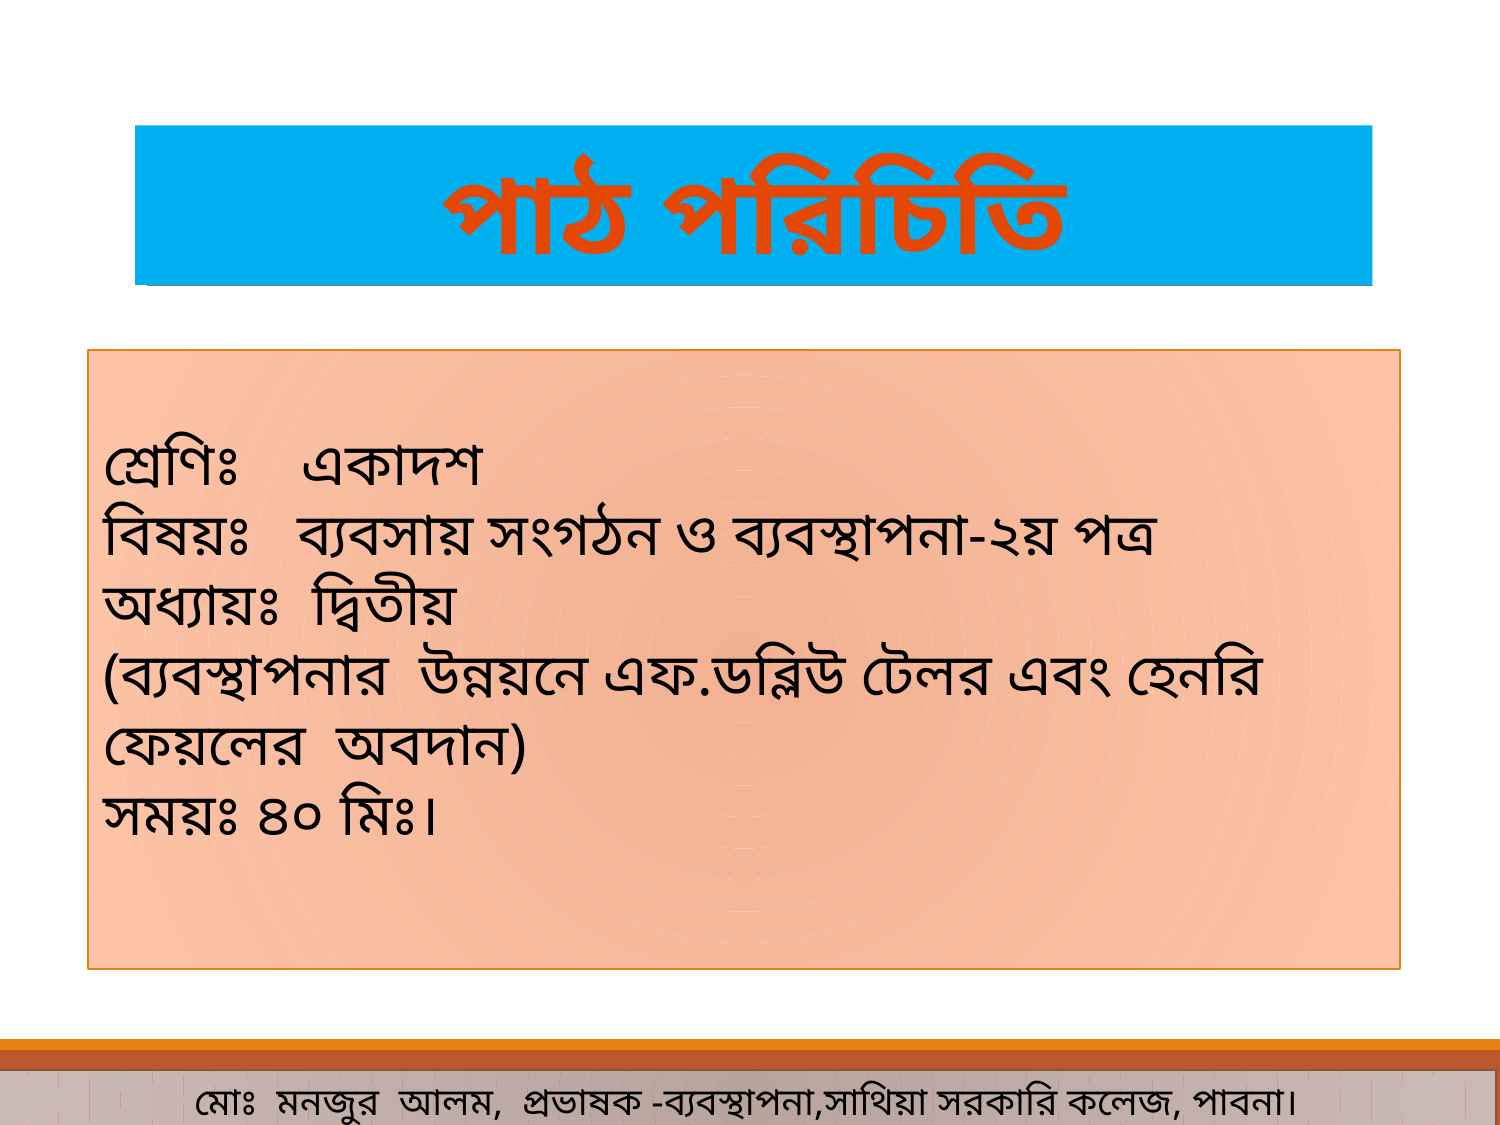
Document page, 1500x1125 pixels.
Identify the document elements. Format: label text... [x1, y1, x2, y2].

title পাঠ পরিচিতি [135, 125, 1373, 285]
text_box মোঃ মনজুর আলম, প্রভাষক -ব্যবস্থাপনা,সাথিয়া সরকারি কলেজ, পাবনা। [0, 1069, 1497, 1125]
text_box শ্রেণিঃ একাদশ বিষয়ঃ ব্যবসায় সংগঠন ও ব্যবস্থাপনা-২য় পত্র অধ্যায়ঃ দ্বিতীয় (ব্যবস্থাপনার উন্নয়নে এফ.ডব্লিউ টেলর এবং হেনরি ফেয়লের অবদান) সময়ঃ ৪০ মিঃ। [87, 349, 1401, 970]
